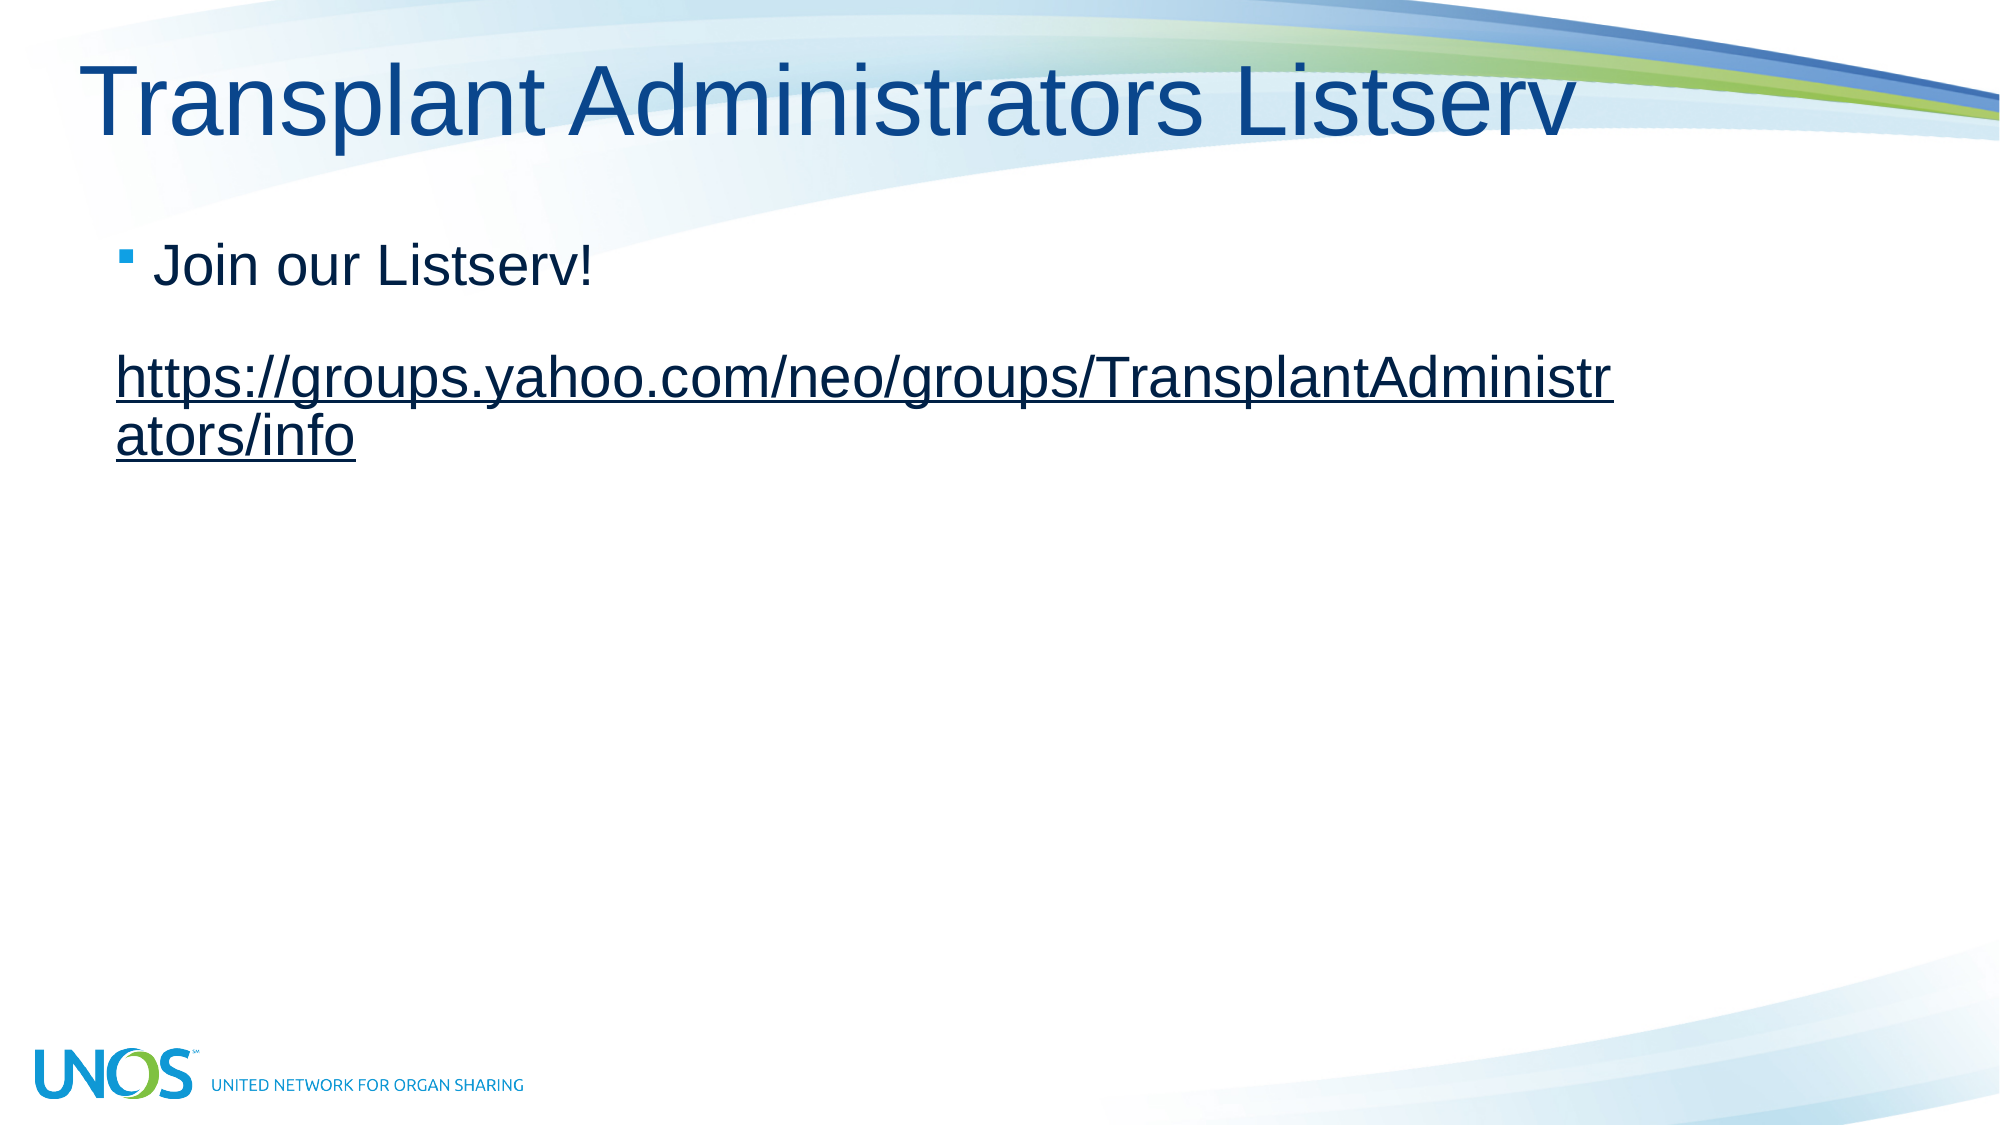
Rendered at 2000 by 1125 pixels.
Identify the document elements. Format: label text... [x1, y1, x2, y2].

picture [0, 0, 2000, 1125]
list Join our Listserv! https://groups.yahoo.com/neo/groups/TransplantAdministrators/info [100, 219, 1638, 895]
title Transplant Administrators Listserv [63, 25, 1975, 166]
